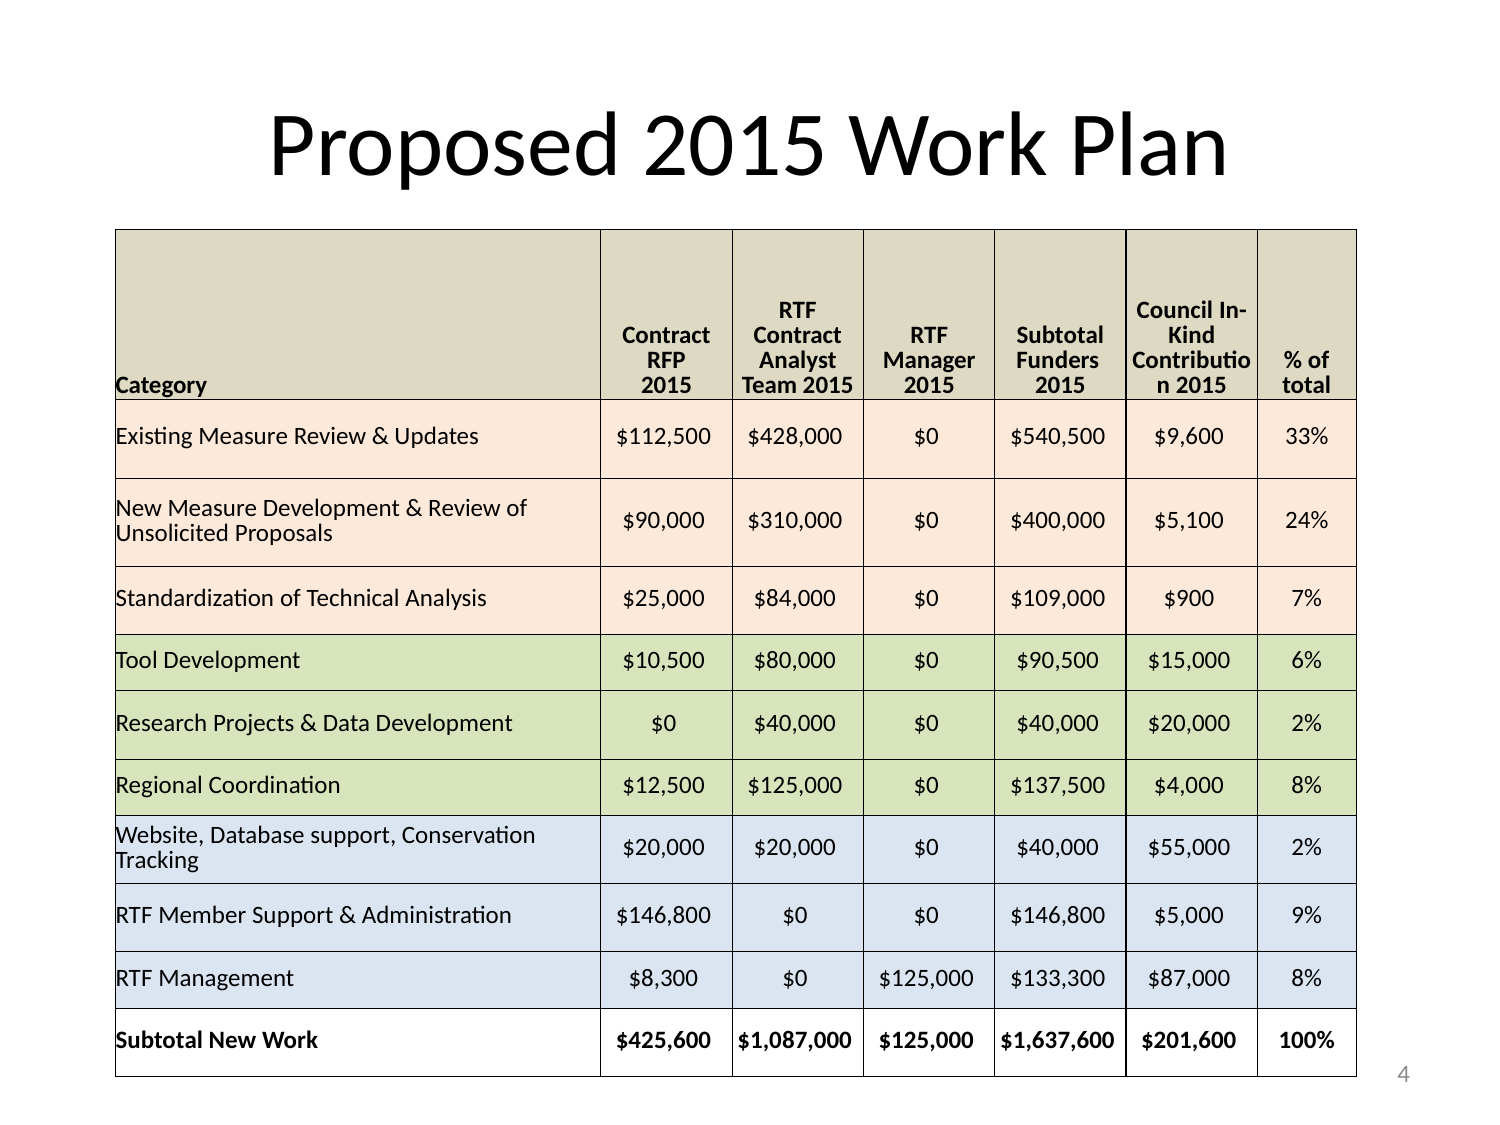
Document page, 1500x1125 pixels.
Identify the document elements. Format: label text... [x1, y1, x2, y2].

table_cell Existing Measure Review & Updates [116, 400, 600, 478]
table_cell 2% [1258, 816, 1356, 883]
table_cell $0 [601, 691, 732, 759]
table_cell RTF Management [116, 952, 600, 1008]
table_cell $90,500 [995, 635, 1125, 690]
table_cell $0 [864, 884, 994, 951]
table_cell $1,637,600 [995, 1009, 1125, 1076]
table_cell New Measure Development & Review of Unsolicited Proposals [116, 479, 600, 566]
table_cell $109,000 [995, 567, 1125, 634]
table_cell $112,500 [601, 400, 732, 478]
table_cell $10,500 [601, 635, 732, 690]
table_header Contract RFP 2015 [601, 230, 732, 399]
table_header Council In-Kind Contribution 2015 [1127, 230, 1257, 399]
table_cell $4,000 [1127, 760, 1257, 815]
slide_number 4 [1074, 1042, 1425, 1103]
table_cell $201,600 [1127, 1009, 1257, 1076]
table_cell $84,000 [733, 567, 863, 634]
table_cell $125,000 [864, 952, 994, 1008]
table_header RTF Contract Analyst Team 2015 [733, 230, 863, 399]
table_cell 24% [1258, 479, 1356, 566]
table_cell $40,000 [733, 691, 863, 759]
table_cell $400,000 [995, 479, 1125, 566]
table_cell $0 [864, 479, 994, 566]
table_cell $15,000 [1127, 635, 1257, 690]
table_cell $900 [1127, 567, 1257, 634]
table_cell $40,000 [995, 816, 1125, 883]
table_cell $8,300 [601, 952, 732, 1008]
table_cell 100% [1258, 1009, 1356, 1076]
table_cell 33% [1258, 400, 1356, 478]
table_cell $0 [864, 635, 994, 690]
table_cell Tool Development [116, 635, 600, 690]
table_cell $0 [864, 760, 994, 815]
table_cell $0 [864, 691, 994, 759]
table_cell Subtotal New Work [116, 1009, 600, 1076]
table_cell $428,000 [733, 400, 863, 478]
table_cell Regional Coordination [116, 760, 600, 815]
table_cell $0 [864, 400, 994, 478]
table_cell $40,000 [995, 691, 1125, 759]
table_cell Standardization of Technical Analysis [116, 567, 600, 634]
table_header Subtotal Funders 2015 [995, 230, 1125, 399]
table_cell $0 [733, 952, 863, 1008]
table_cell $25,000 [601, 567, 732, 634]
table_cell 8% [1258, 952, 1356, 1008]
table_cell Research Projects & Data Development [116, 691, 600, 759]
table_header % of total [1258, 230, 1356, 399]
table_cell $0 [864, 567, 994, 634]
table_cell $20,000 [733, 816, 863, 883]
table_cell $425,600 [601, 1009, 732, 1076]
table_cell $20,000 [601, 816, 732, 883]
table_cell 6% [1258, 635, 1356, 690]
table_cell $9,600 [1127, 400, 1257, 478]
table_cell Website, Database support, Conservation Tracking [116, 816, 600, 883]
table_cell $0 [864, 816, 994, 883]
table_cell 2% [1258, 691, 1356, 759]
table_cell $5,000 [1127, 884, 1257, 951]
table_cell $80,000 [733, 635, 863, 690]
table_cell RTF Member Support & Administration [116, 884, 600, 951]
table_cell $133,300 [995, 952, 1125, 1008]
table_header Category [116, 230, 600, 399]
table_cell $1,087,000 [733, 1009, 863, 1076]
table_cell $90,000 [601, 479, 732, 566]
table_cell $310,000 [733, 479, 863, 566]
table_cell $55,000 [1127, 816, 1257, 883]
title Proposed 2015 Work Plan [75, 45, 1425, 233]
table_cell $12,500 [601, 760, 732, 815]
table_cell 7% [1258, 567, 1356, 634]
table_cell $20,000 [1127, 691, 1257, 759]
table_cell $5,100 [1127, 479, 1257, 566]
table_cell $146,800 [995, 884, 1125, 951]
table_cell $87,000 [1127, 952, 1257, 1008]
table_cell $540,500 [995, 400, 1125, 478]
table_cell 8% [1258, 760, 1356, 815]
table_cell 9% [1258, 884, 1356, 951]
table_cell $0 [733, 884, 863, 951]
table_cell $125,000 [864, 1009, 994, 1076]
table_cell $146,800 [601, 884, 732, 951]
table_cell $137,500 [995, 760, 1125, 815]
table_header RTF Manager 2015 [864, 230, 994, 399]
table_cell $125,000 [733, 760, 863, 815]
